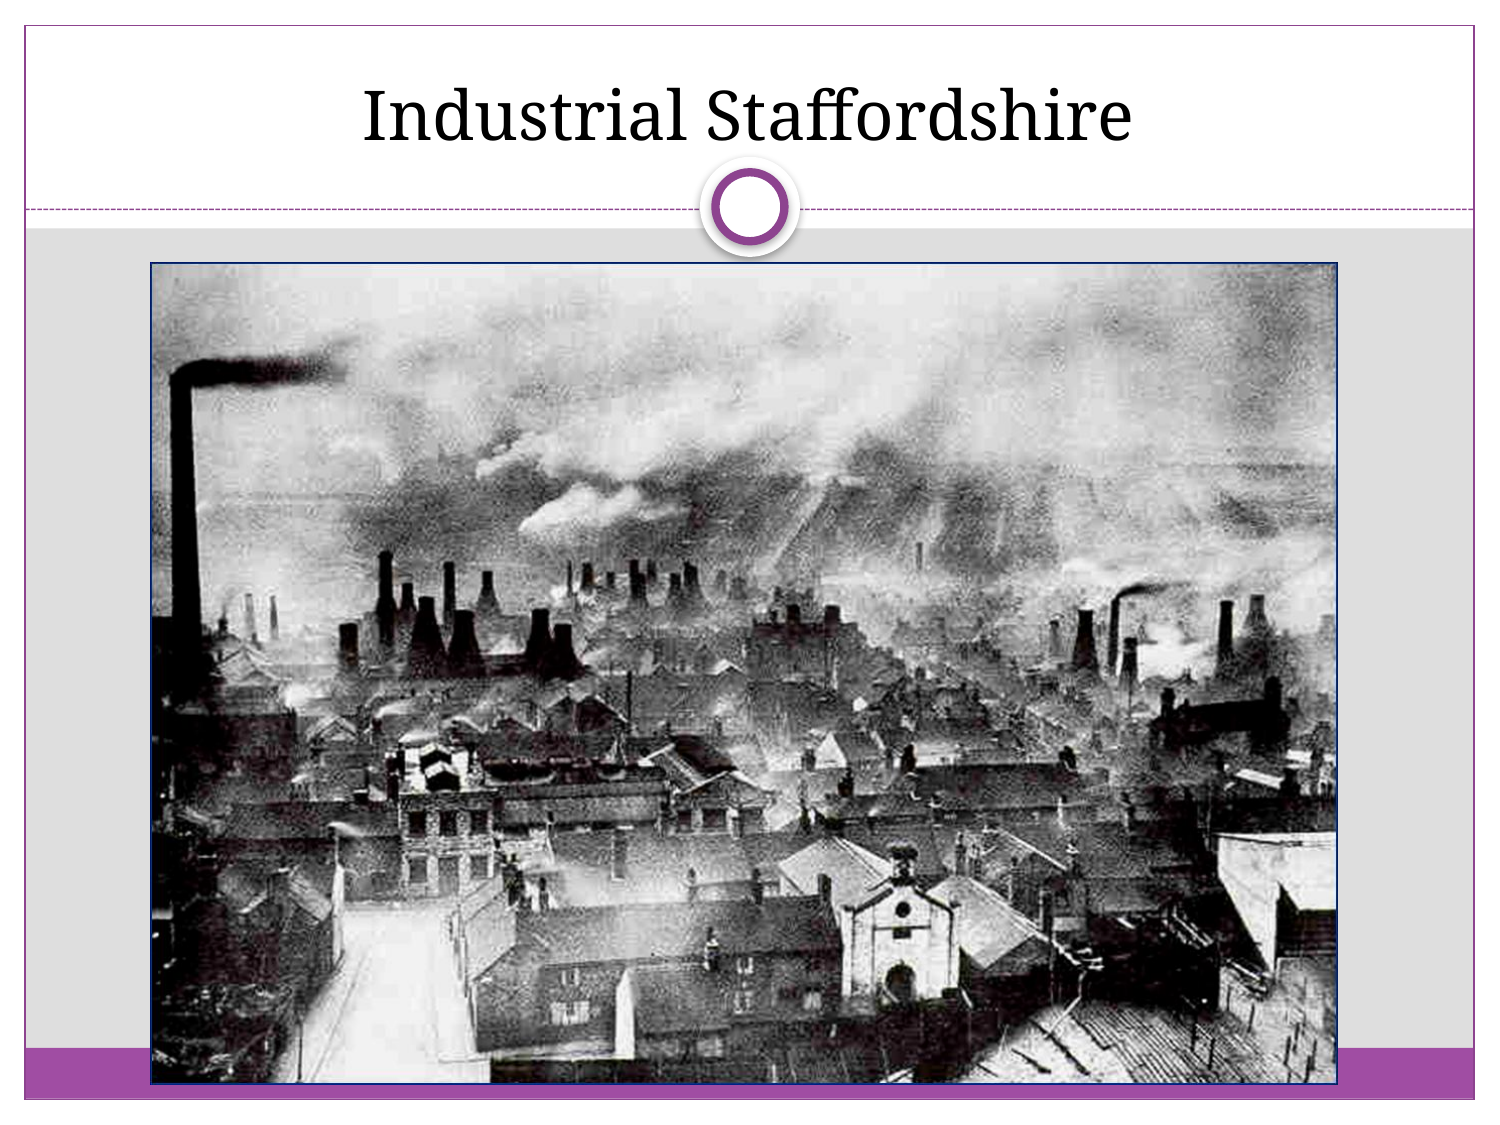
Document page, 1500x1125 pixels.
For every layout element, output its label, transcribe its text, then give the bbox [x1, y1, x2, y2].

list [149, 262, 1338, 1085]
title Industrial Staffordshire [49, 37, 1450, 162]
